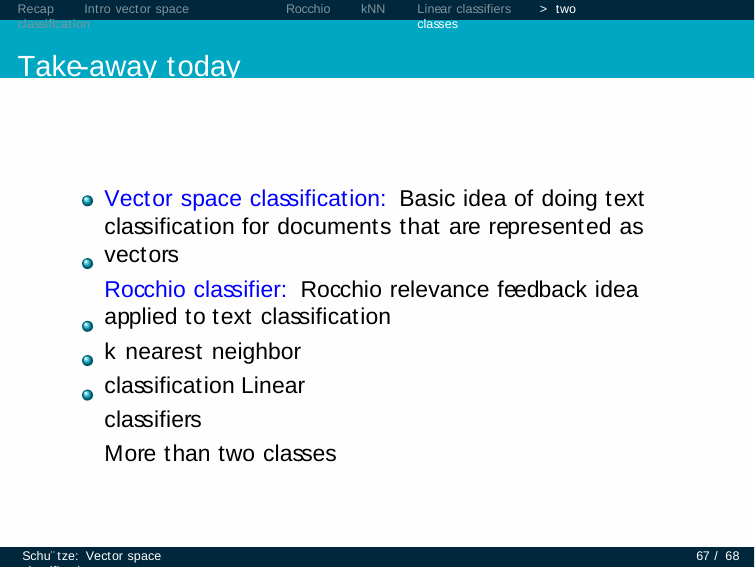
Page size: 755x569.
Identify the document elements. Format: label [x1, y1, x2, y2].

text_box [82, 390, 94, 400]
footer [20, 548, 221, 566]
slide_number [692, 548, 741, 566]
text_box [82, 196, 94, 206]
text_box [0, 1, 755, 78]
text_box [358, 1, 389, 19]
text_box [283, 1, 333, 19]
text_box [102, 183, 693, 410]
text_box [82, 258, 94, 269]
text_box [0, 546, 755, 567]
text_box [82, 355, 94, 366]
text_box [82, 321, 94, 332]
text_box [415, 1, 617, 19]
